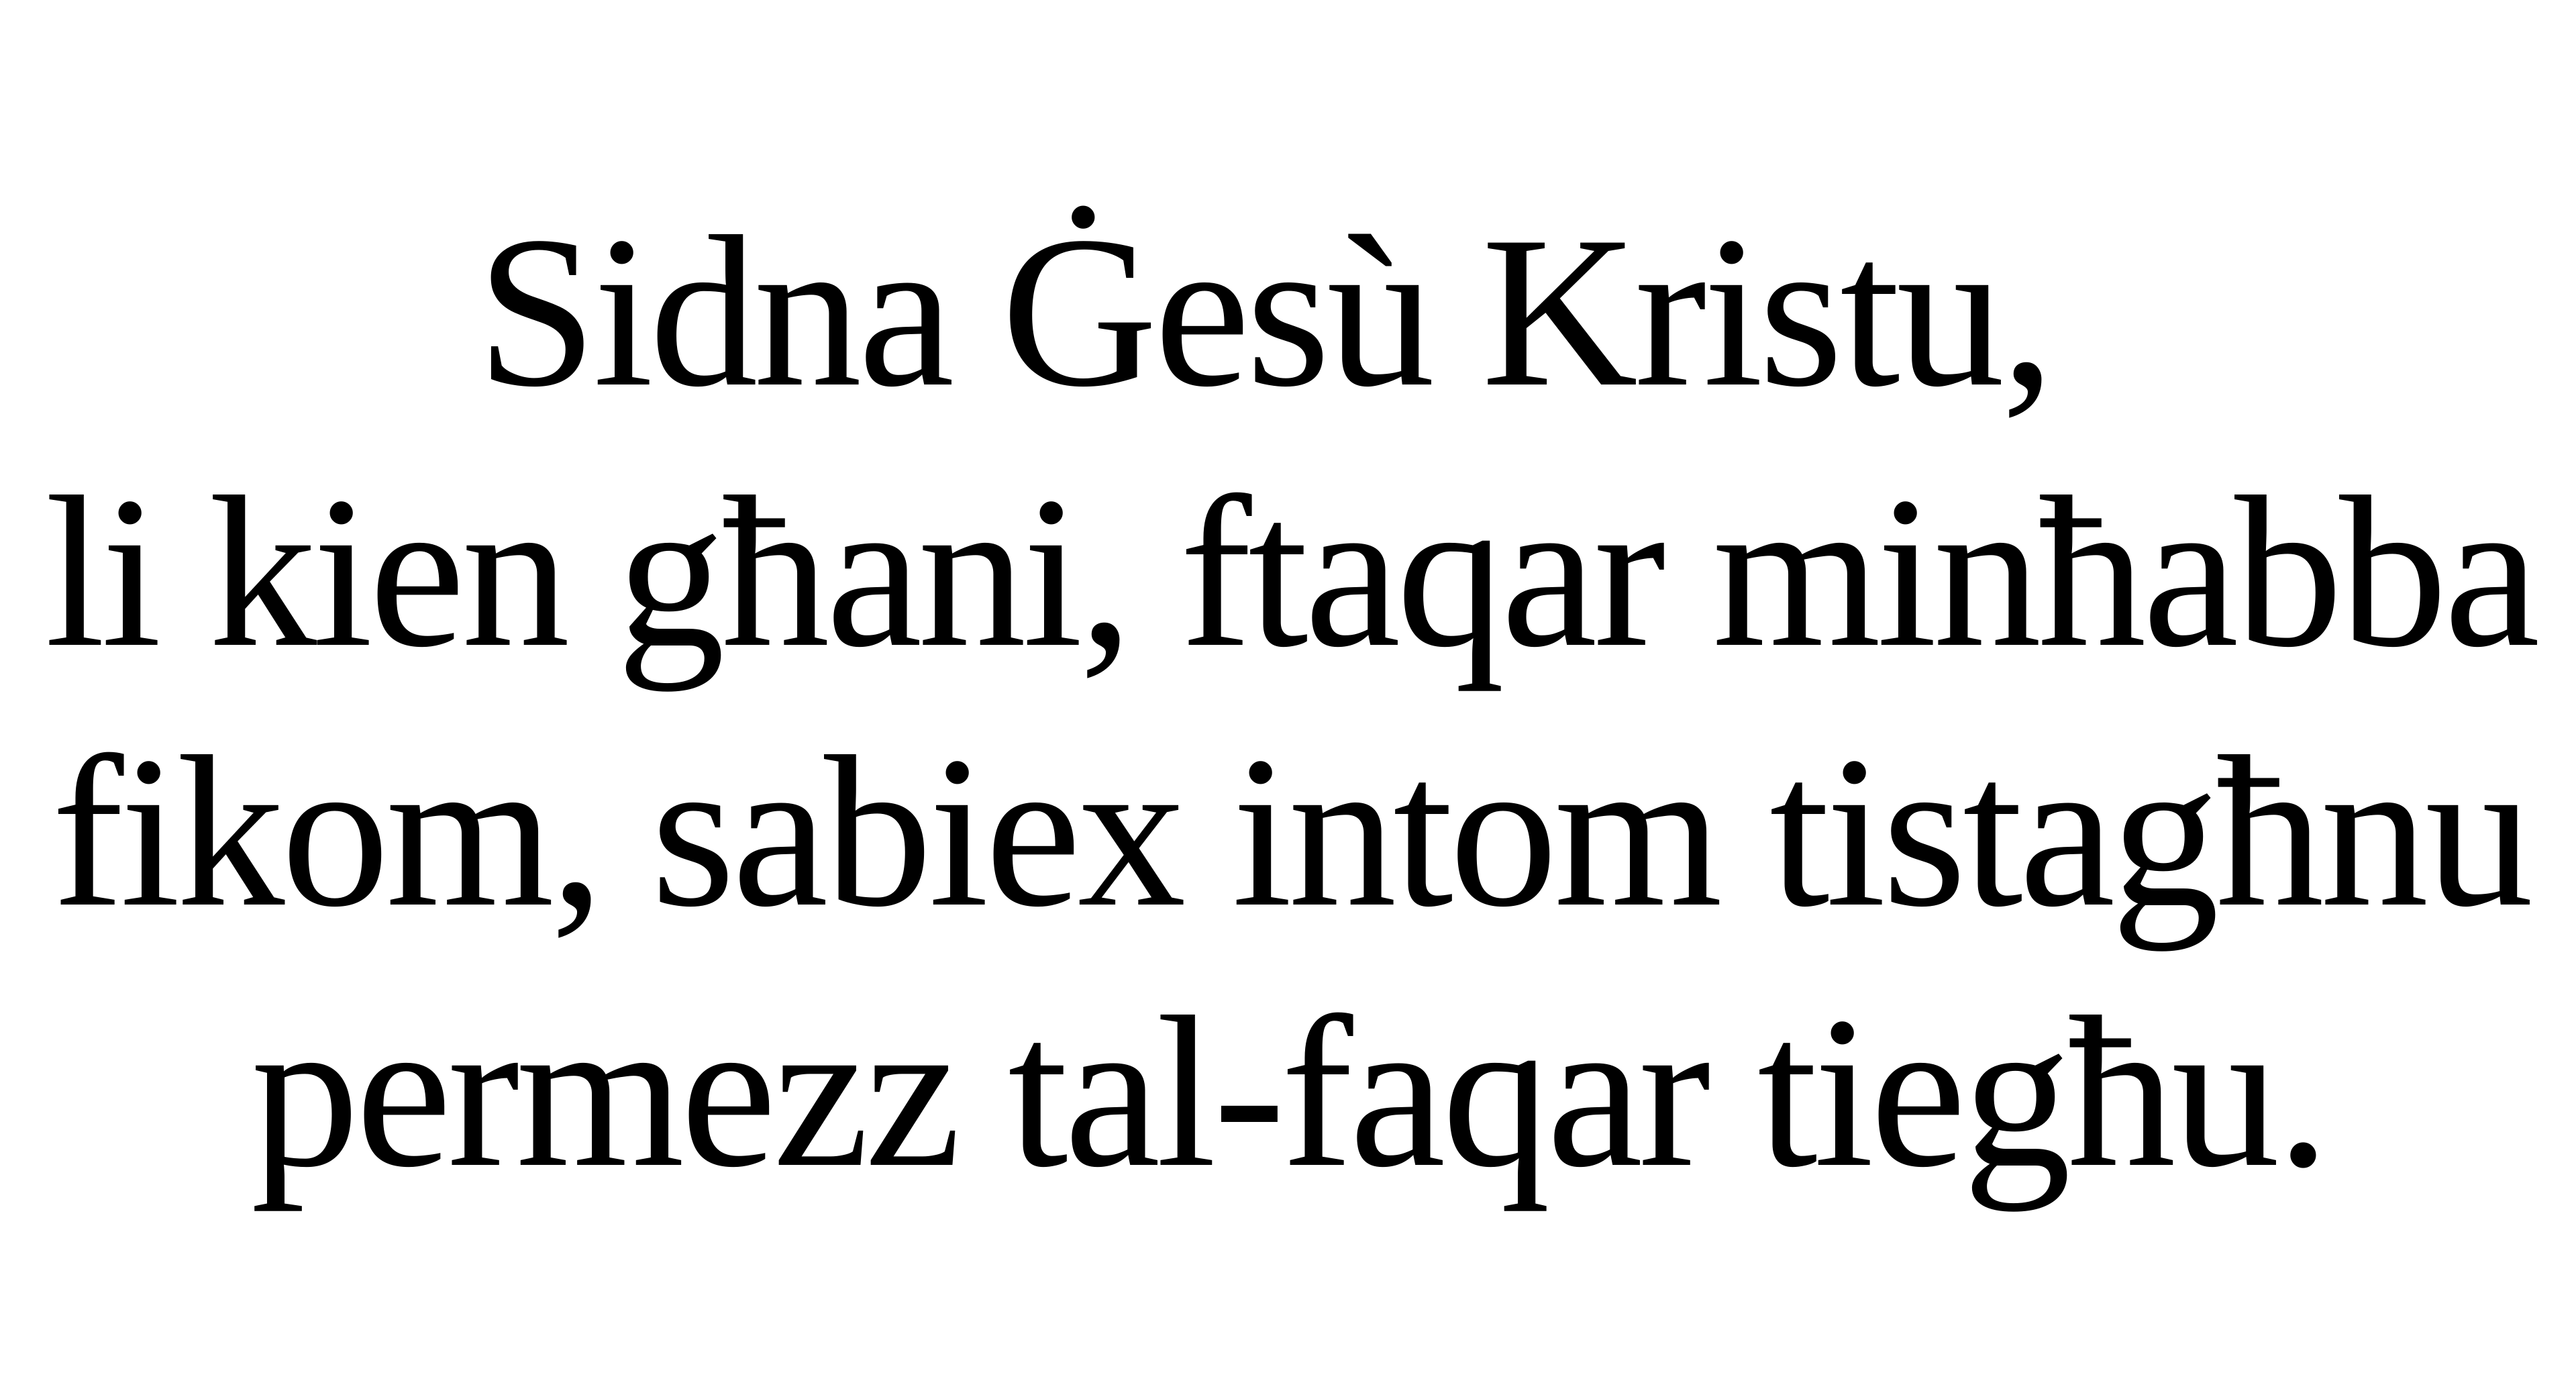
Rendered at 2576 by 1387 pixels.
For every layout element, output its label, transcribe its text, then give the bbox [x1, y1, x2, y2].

text_box Sidna Ġesù Kristu, li kien għani, ftaqar minħabba fikom, sabiex intom tistagħnu permezz tal-faqar tiegħu. [3, 163, 2576, 1213]
